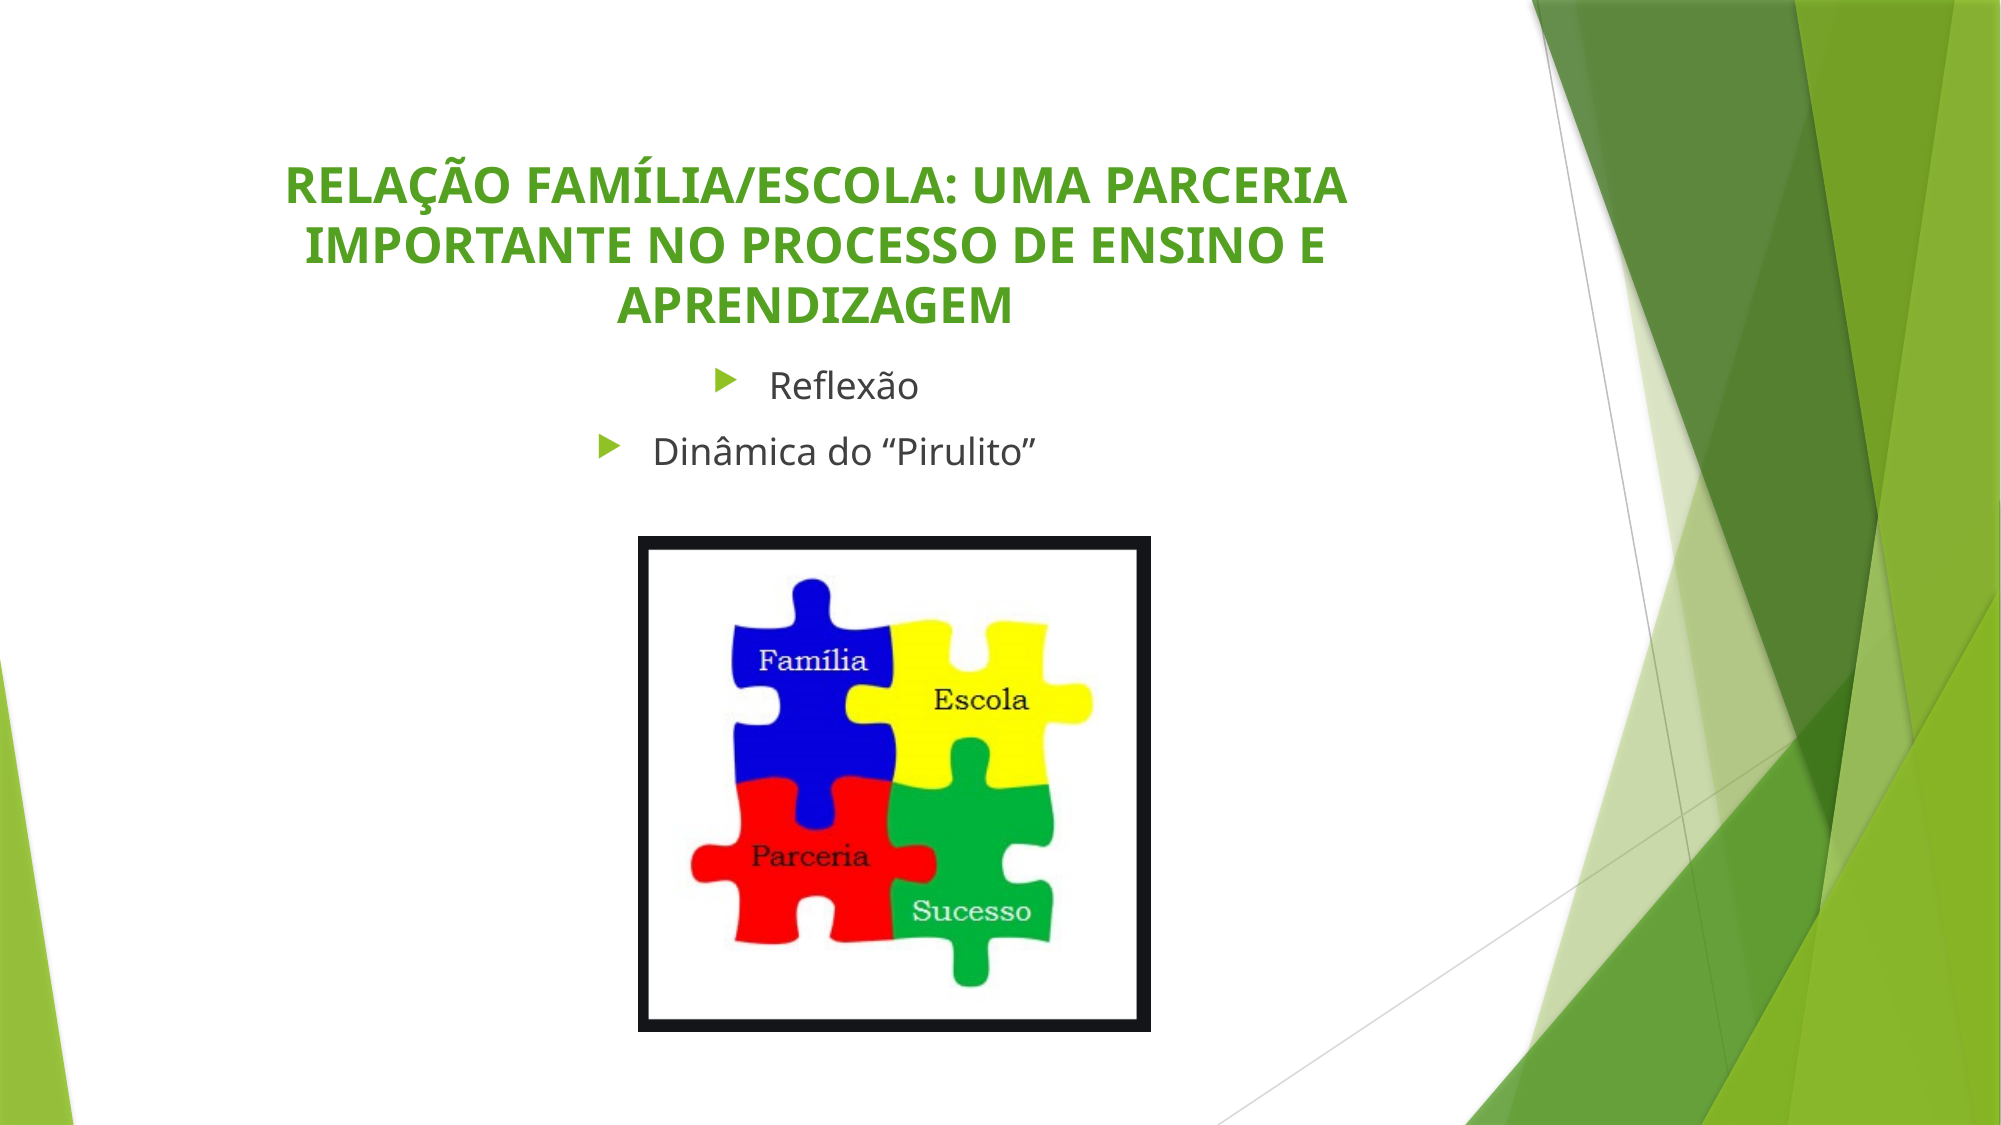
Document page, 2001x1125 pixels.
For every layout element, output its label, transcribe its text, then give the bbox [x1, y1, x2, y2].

list Reflexão Dinâmica do “Pirulito” [111, 354, 1522, 1091]
picture [637, 535, 1151, 1033]
title RELAÇÃO FAMÍLIA/ESCOLA: UMA PARCERIA IMPORTANTE NO PROCESSO DE ENSINO E APRENDIZAGEM [111, 146, 1522, 312]
